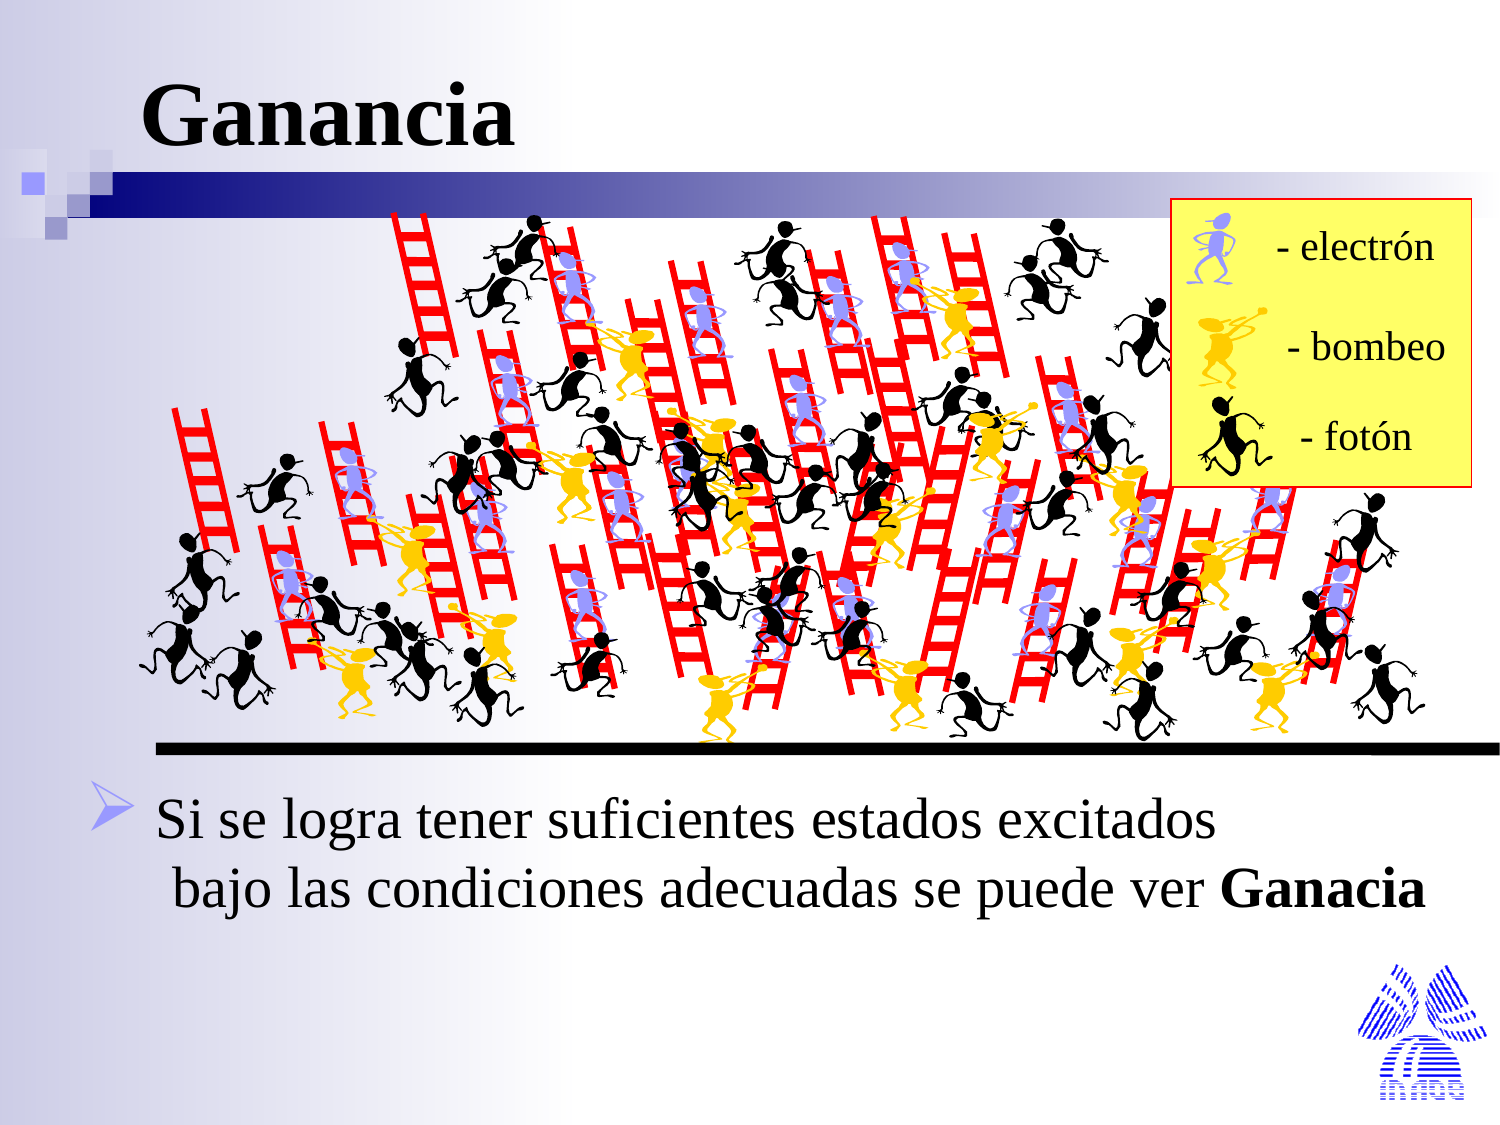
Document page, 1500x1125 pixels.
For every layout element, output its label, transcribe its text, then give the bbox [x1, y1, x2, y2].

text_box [144, 214, 1406, 706]
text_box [158, 496, 1420, 746]
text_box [1170, 198, 1472, 488]
text_box Si se logra tener suficientes estados excitados [70, 765, 1498, 834]
text_box Ganancia [107, 35, 532, 172]
text_box bajo las condiciones adecuadas se puede ver Ganacia [70, 834, 1498, 927]
picture [1347, 949, 1500, 1125]
text_box [141, 713, 201, 765]
